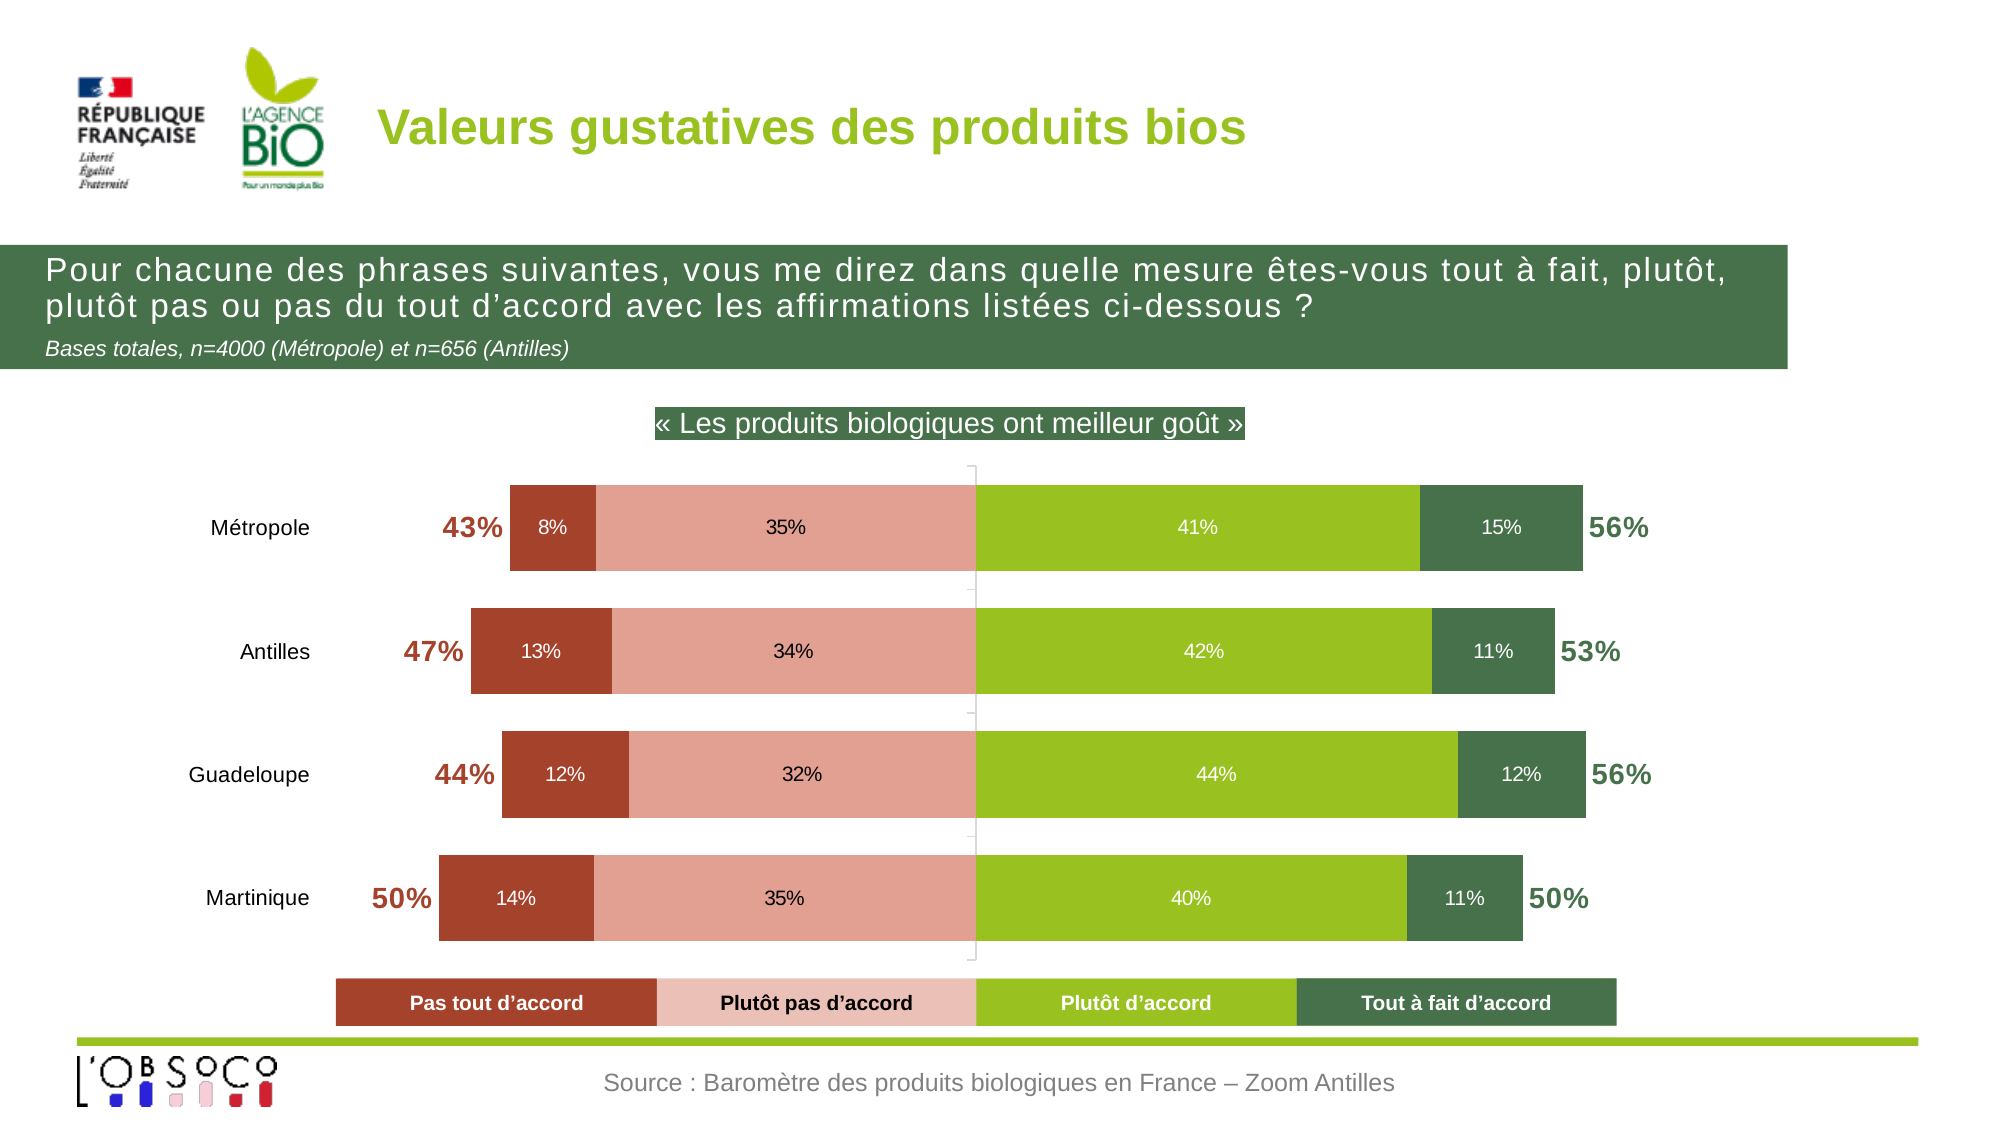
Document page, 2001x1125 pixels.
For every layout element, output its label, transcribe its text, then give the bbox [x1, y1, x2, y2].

text_box « Les produits biologiques ont meilleur goût » [126, 397, 1774, 447]
text_box Pas tout d’accord [336, 978, 656, 1027]
picture [0, 0, 430, 234]
list Pour chacune des phrases suivantes, vous me direz dans quelle mesure êtes-vous tout à fait, plutôt, plutôt pas ou pas du tout d’accord avec les affirmations listées ci-dessous ? [45, 244, 1788, 332]
text_box Plutôt pas d’accord [656, 978, 975, 1027]
list Bases totales, n=4000 (Métropole) et n=656 (Antilles) [45, 334, 1788, 365]
title Valeurs gustatives des produits bios [377, 57, 1788, 201]
text_box Tout à fait d’accord [1296, 977, 1618, 1027]
text_box Plutôt d’accord [975, 978, 1298, 1027]
picture [77, 1056, 277, 1107]
chart [100, 465, 1844, 961]
